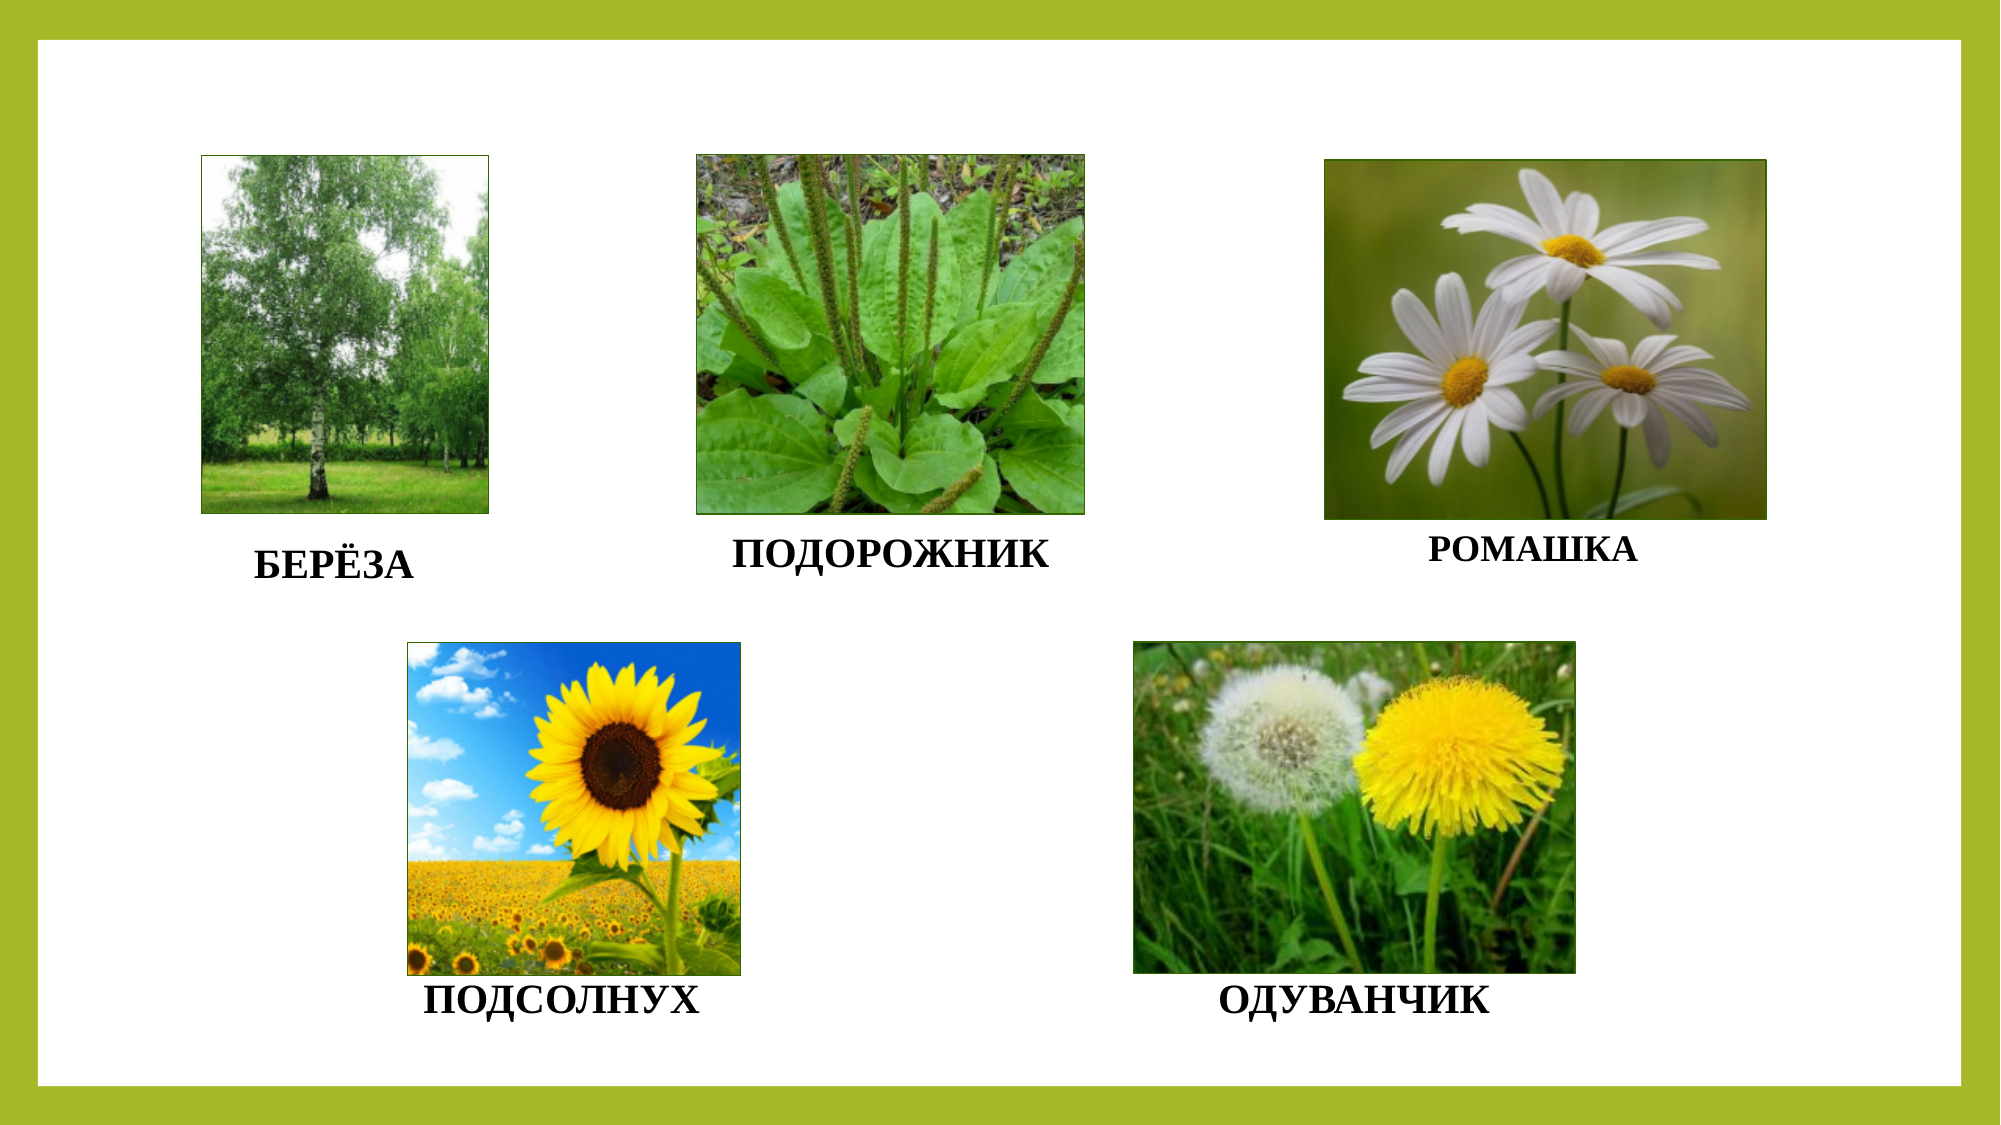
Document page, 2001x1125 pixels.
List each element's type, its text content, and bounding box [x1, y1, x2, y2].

text_box ПОДСОЛНУХ [408, 984, 716, 1030]
picture [1324, 160, 1766, 520]
text_box РОМАШКА [1413, 529, 1654, 577]
text_box ОДУВАНЧИК [1203, 981, 1506, 1030]
picture [201, 154, 489, 514]
picture [1134, 642, 1575, 973]
text_box БЕРЁЗА [238, 529, 430, 594]
text_box ПОДОРОЖНИК [717, 522, 1065, 584]
picture [696, 154, 1084, 514]
picture [407, 642, 741, 976]
